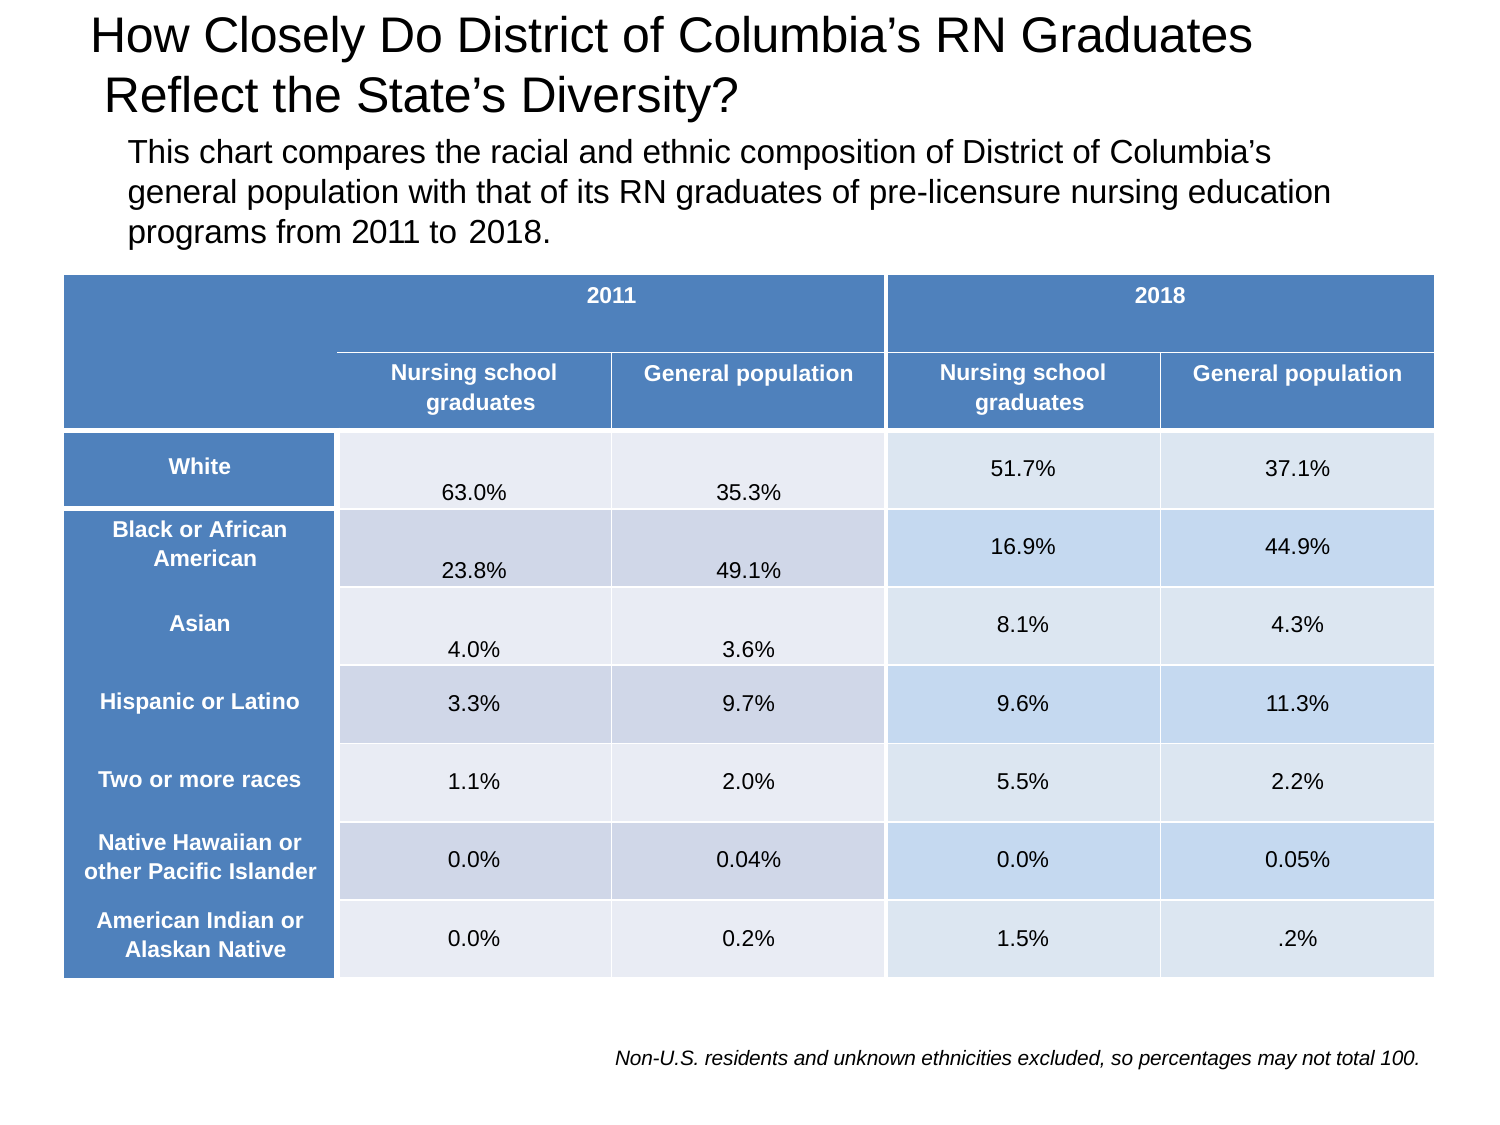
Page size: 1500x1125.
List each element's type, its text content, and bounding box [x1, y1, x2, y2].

table_cell 3.3% [340, 666, 611, 743]
table_cell General population [1161, 353, 1434, 428]
table_cell Nursing school graduates [888, 353, 1160, 428]
table_cell 9.7% [612, 666, 884, 743]
table_header 2018 [888, 275, 1434, 352]
table_cell 49.1% [612, 510, 884, 586]
table_header 2011 [337, 275, 884, 352]
table_cell Nursing school graduates [337, 353, 611, 428]
table_cell 4.3% [1161, 588, 1434, 664]
table_cell Asian [64, 587, 334, 665]
table_cell .2% [1161, 901, 1434, 977]
table_cell 3.6% [612, 588, 884, 664]
table_cell 9.6% [888, 666, 1160, 743]
table_header [64, 275, 337, 428]
table_cell 11.3% [1161, 666, 1434, 743]
table_cell 1.5% [888, 901, 1160, 977]
table_cell 63.0% [340, 433, 611, 508]
table_cell 4.0% [340, 588, 611, 664]
table_cell 2.2% [1161, 744, 1434, 821]
table_cell 5.5% [888, 744, 1160, 821]
text_box This chart compares the racial and ethnic composition of District of Columbia’s general population with that of its RN graduates of pre-licensure nursing education programs from 2011 to 2018. [125, 127, 1344, 250]
table_cell 23.8% [340, 510, 611, 586]
table_cell 16.9% [888, 510, 1160, 586]
table_cell 0.0% [888, 823, 1160, 899]
table_cell White [64, 433, 334, 506]
table_cell American Indian or Alaskan Native [64, 900, 334, 978]
table_cell Hispanic or Latino [64, 665, 334, 743]
table_cell 2.0% [612, 744, 884, 821]
table_cell 51.7% [888, 433, 1160, 508]
table_cell Two or more races [64, 743, 334, 822]
table_cell 8.1% [888, 588, 1160, 664]
table_cell 35.3% [612, 433, 884, 508]
table_cell Native Hawaiian or other Pacific Islander [64, 822, 334, 900]
title How Closely Do District of Columbia’s RN Graduates Reflect the State’s Diversity? [87, 0, 1265, 190]
table_cell Black or African American [64, 511, 334, 587]
table_cell 0.0% [340, 823, 611, 899]
table_cell 0.04% [612, 823, 884, 899]
table_cell General population [612, 353, 884, 428]
table_cell 0.05% [1161, 823, 1434, 899]
table_cell 0.2% [612, 901, 884, 977]
table_cell 0.0% [340, 901, 611, 977]
table_cell 44.9% [1161, 510, 1434, 586]
table_cell 37.1% [1161, 433, 1434, 508]
text_box Non-U.S. residents and unknown ethnicities excluded, so percentages may not total 100. [612, 1042, 1431, 1070]
table_cell 1.1% [340, 744, 611, 821]
